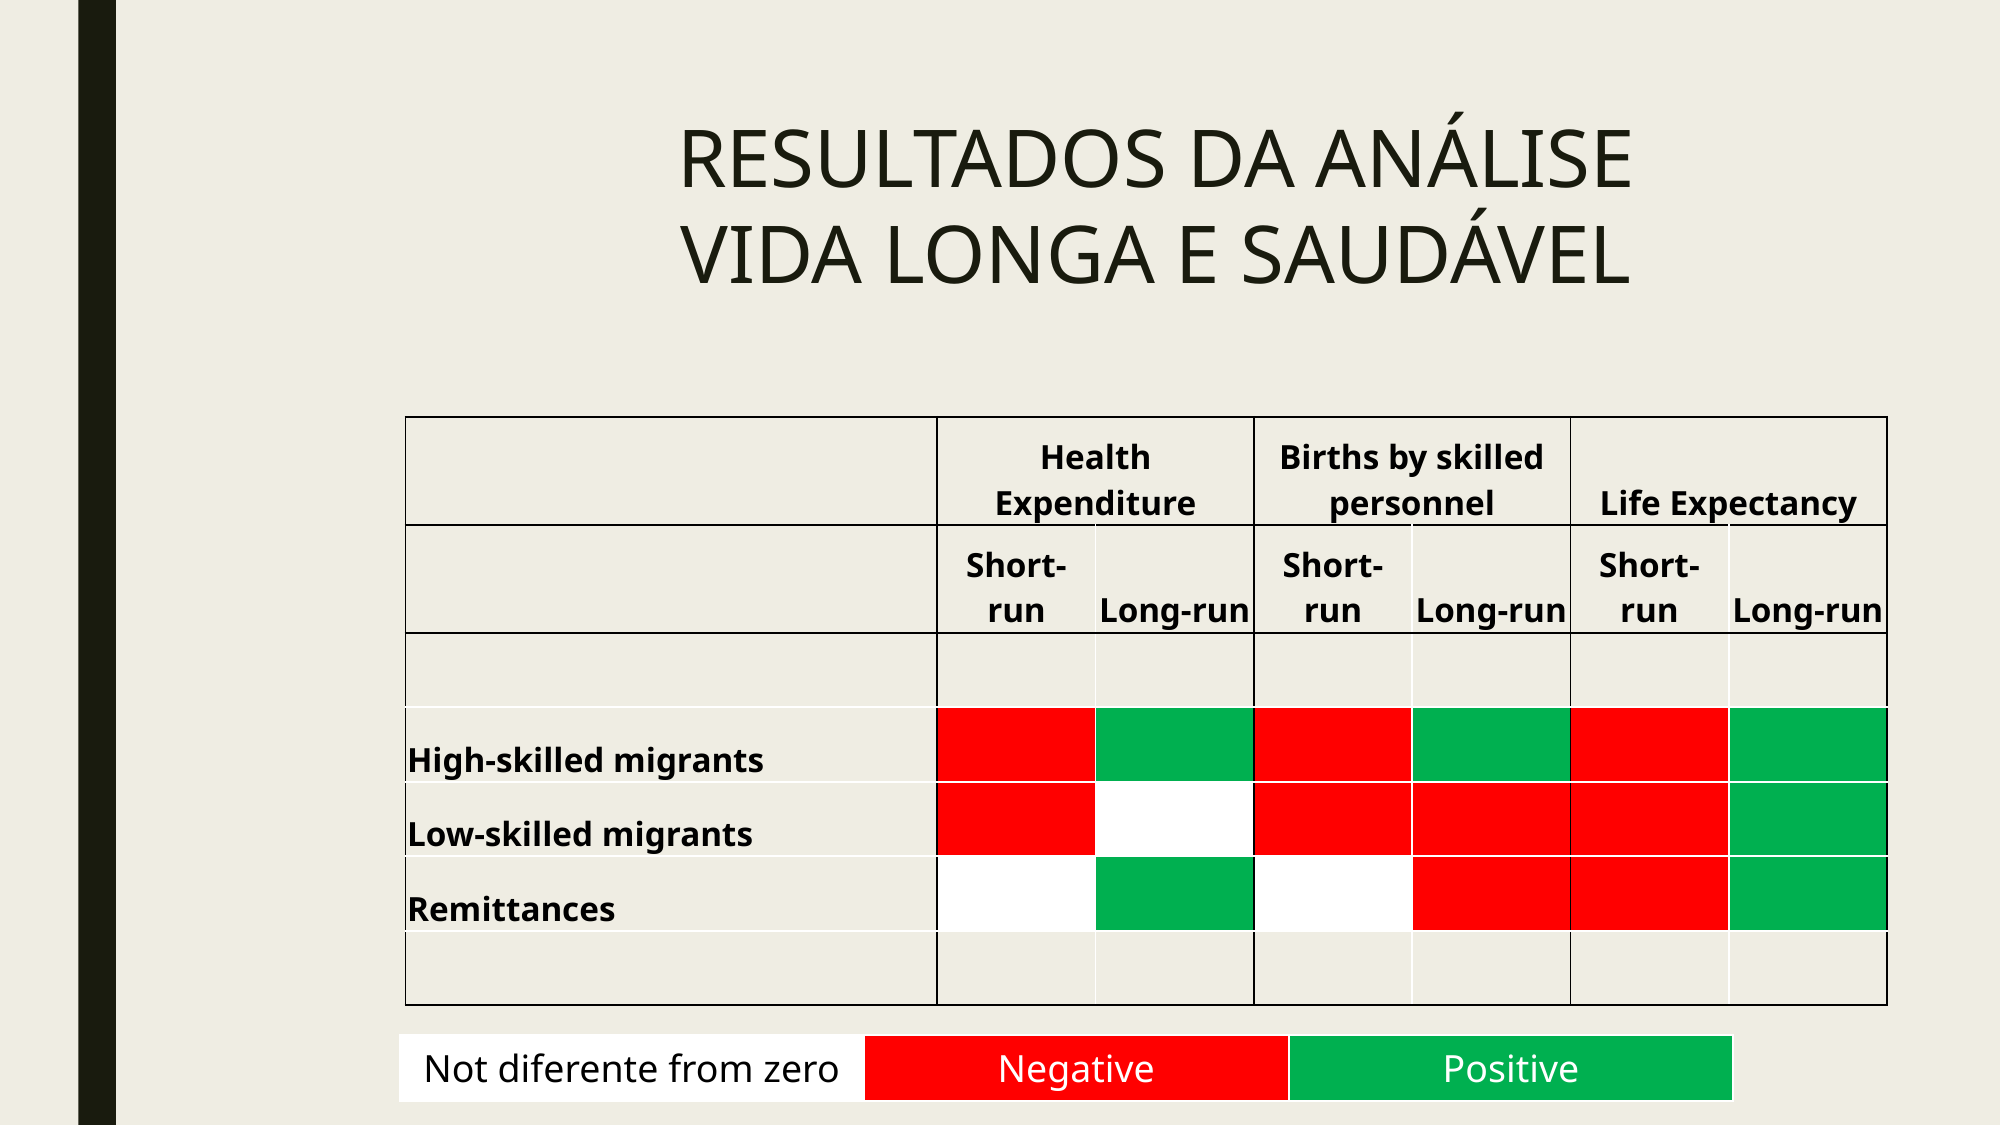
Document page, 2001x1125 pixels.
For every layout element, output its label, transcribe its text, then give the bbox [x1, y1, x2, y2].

table_cell Short-run [1571, 526, 1728, 632]
title RESULTADOS DA ANÁLISE VIDA LONGA E SAUDÁVEL [425, 102, 1888, 313]
table_cell Short-run [1255, 526, 1411, 632]
table_header Births by skilled personnel [1255, 418, 1570, 524]
table_cell Long-run [1413, 526, 1570, 632]
table_cell [1255, 634, 1411, 706]
table_cell [1413, 932, 1570, 1004]
table_cell [1730, 857, 1886, 930]
table_cell [938, 708, 1095, 781]
table_cell [1255, 857, 1411, 930]
table_cell High-skilled migrants [406, 708, 936, 781]
table_cell [1571, 634, 1728, 706]
table_cell [1255, 932, 1411, 1004]
table_cell [1571, 708, 1728, 781]
table_header Not diferente from zero [401, 1036, 863, 1100]
table_cell [938, 932, 1095, 1004]
table_header Health Expenditure [938, 418, 1253, 524]
table_cell Long-run [1096, 526, 1253, 632]
table_cell [1413, 857, 1570, 930]
table_cell [406, 932, 936, 1004]
table_cell Low-skilled migrants [406, 783, 936, 855]
table_cell [1413, 634, 1570, 706]
table_cell [1255, 708, 1411, 781]
table_cell [1096, 857, 1253, 930]
table_cell [1413, 783, 1570, 855]
table_cell [1571, 857, 1728, 930]
table_header Negative [865, 1036, 1288, 1100]
table_cell Long-run [1730, 526, 1886, 632]
table_cell [1096, 932, 1253, 1004]
table_header Positive [1290, 1036, 1732, 1100]
table_header [406, 418, 936, 524]
table_cell [1096, 708, 1253, 781]
table_cell [1730, 932, 1886, 1004]
table_cell [1413, 708, 1570, 781]
table_cell Short-run [938, 526, 1095, 632]
table_cell [938, 634, 1095, 706]
table_cell [1096, 783, 1253, 855]
table_cell [1571, 932, 1728, 1004]
table_header Life Expectancy [1571, 418, 1886, 524]
table_cell [1255, 783, 1411, 855]
table_cell [1730, 783, 1886, 855]
table_cell [406, 634, 936, 706]
table_cell Remittances [406, 857, 936, 930]
table_cell [1730, 634, 1886, 706]
table_cell [938, 857, 1095, 930]
table_cell [1730, 708, 1886, 781]
table_cell [1096, 634, 1253, 706]
table_cell [1571, 783, 1728, 855]
table_cell [406, 526, 936, 632]
table_cell [938, 783, 1095, 855]
